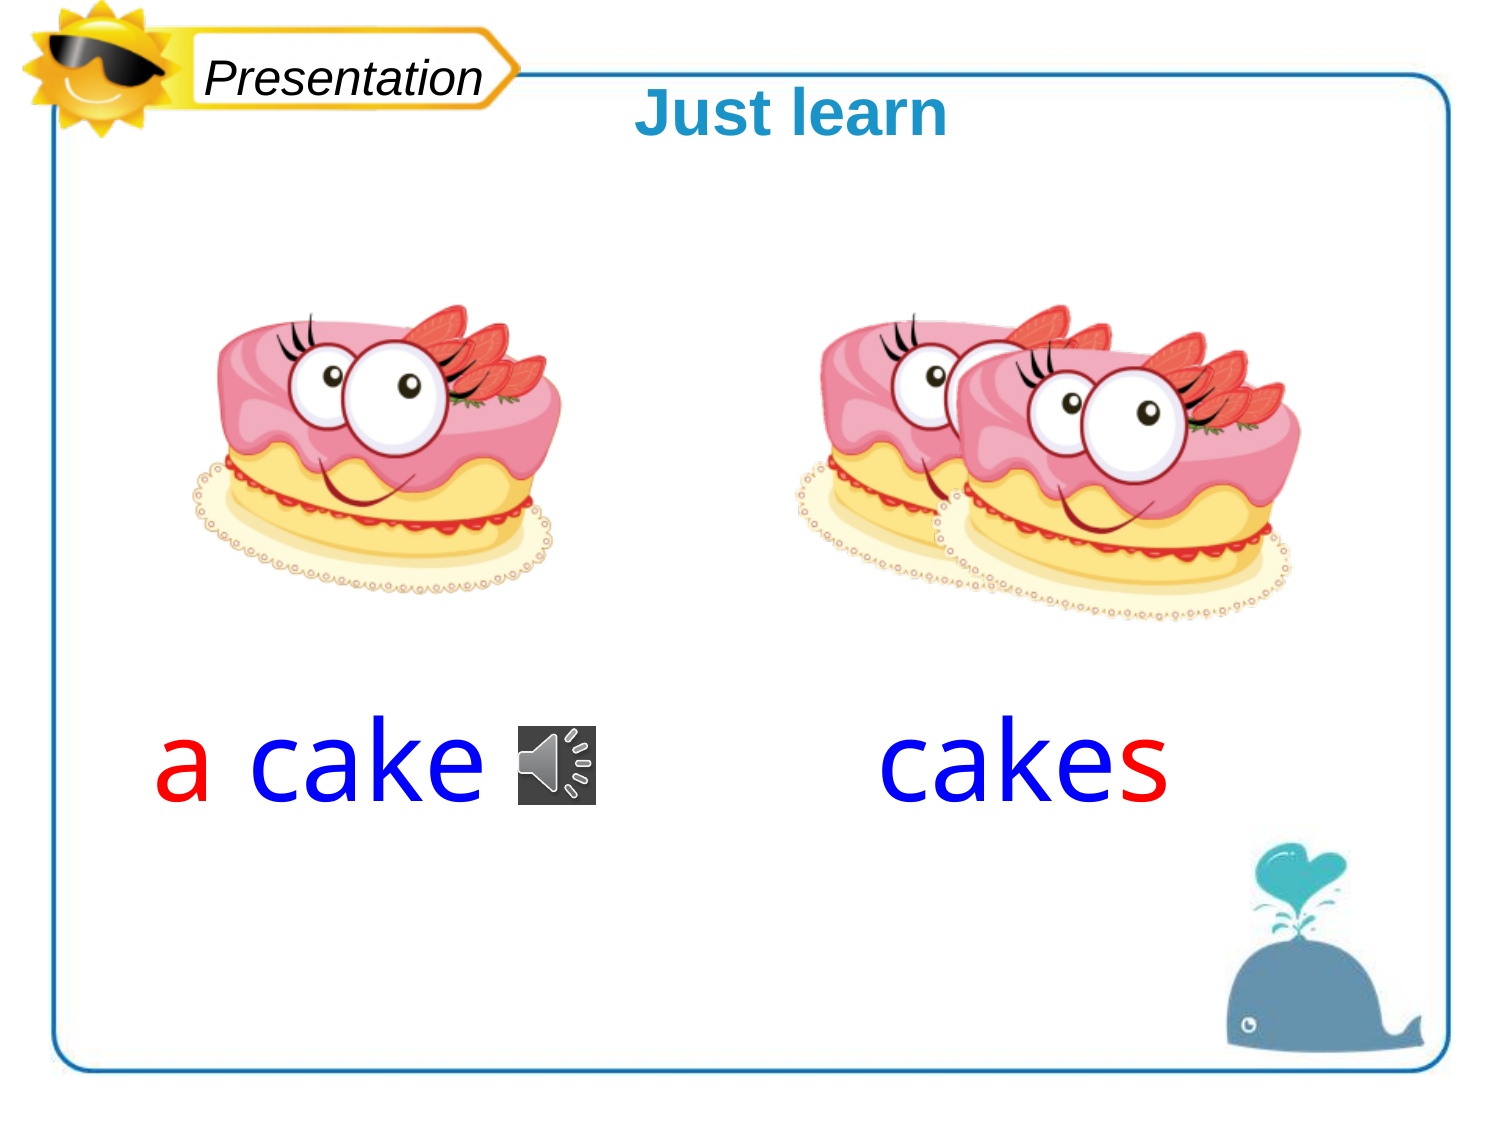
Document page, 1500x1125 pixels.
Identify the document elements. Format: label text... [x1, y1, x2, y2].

text_box Just learn [620, 70, 1010, 143]
text_box cakes [862, 681, 1187, 831]
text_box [791, 302, 1306, 625]
picture [0, 0, 1500, 1125]
text_box a [137, 681, 231, 831]
text_box cake [232, 681, 503, 831]
